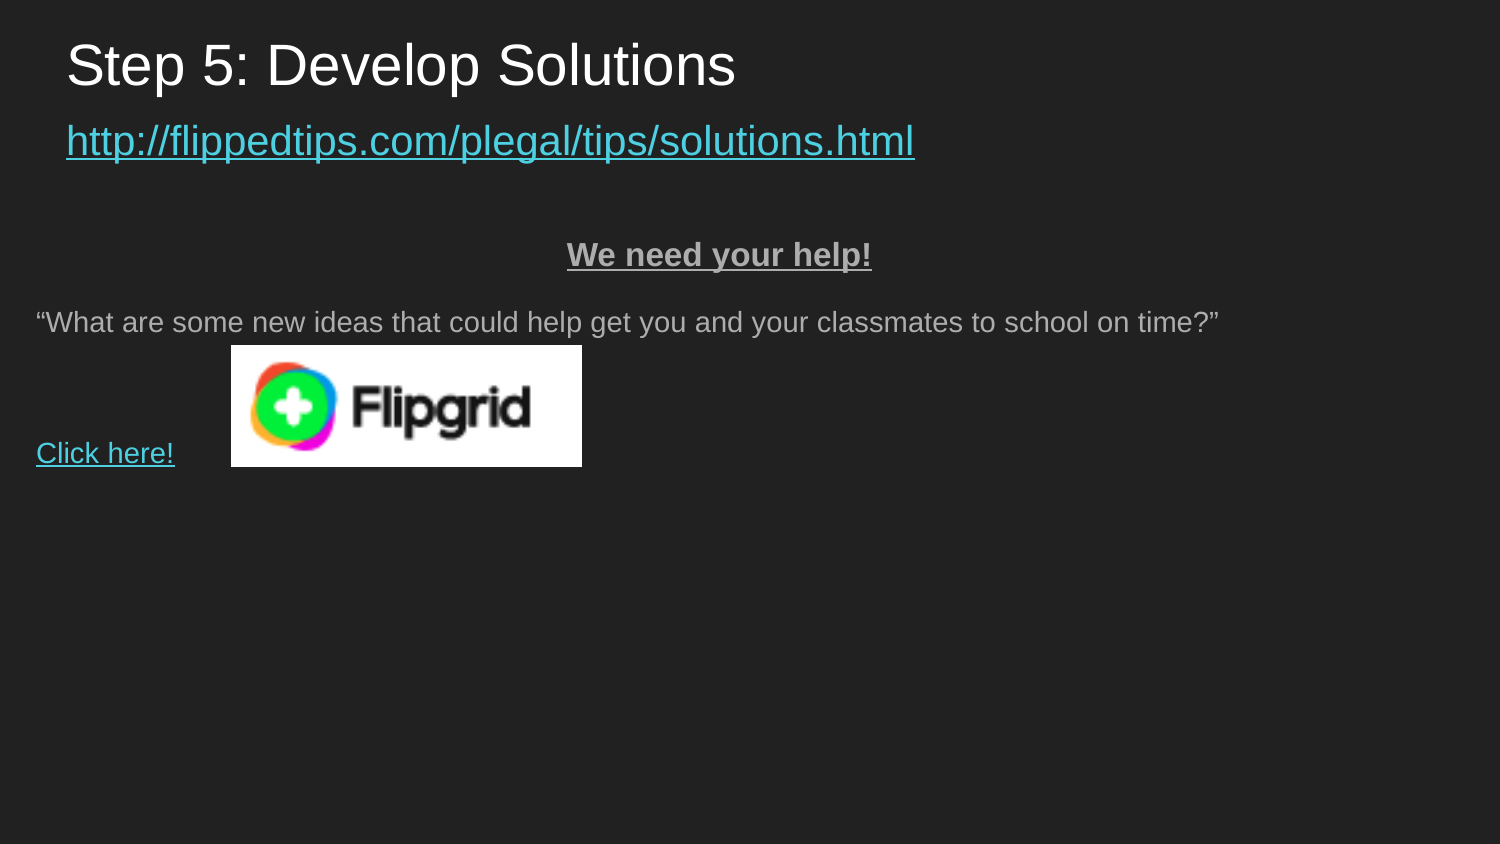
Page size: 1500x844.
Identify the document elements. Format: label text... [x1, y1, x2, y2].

picture [230, 345, 583, 467]
list We need your help! “What are some new ideas that could help get you and your classmates to school on time?” Click here! [20, 212, 1419, 814]
title Step 5: Develop Solutions http://flippedtips.com/plegal/tips/solutions.html [51, 12, 1449, 189]
